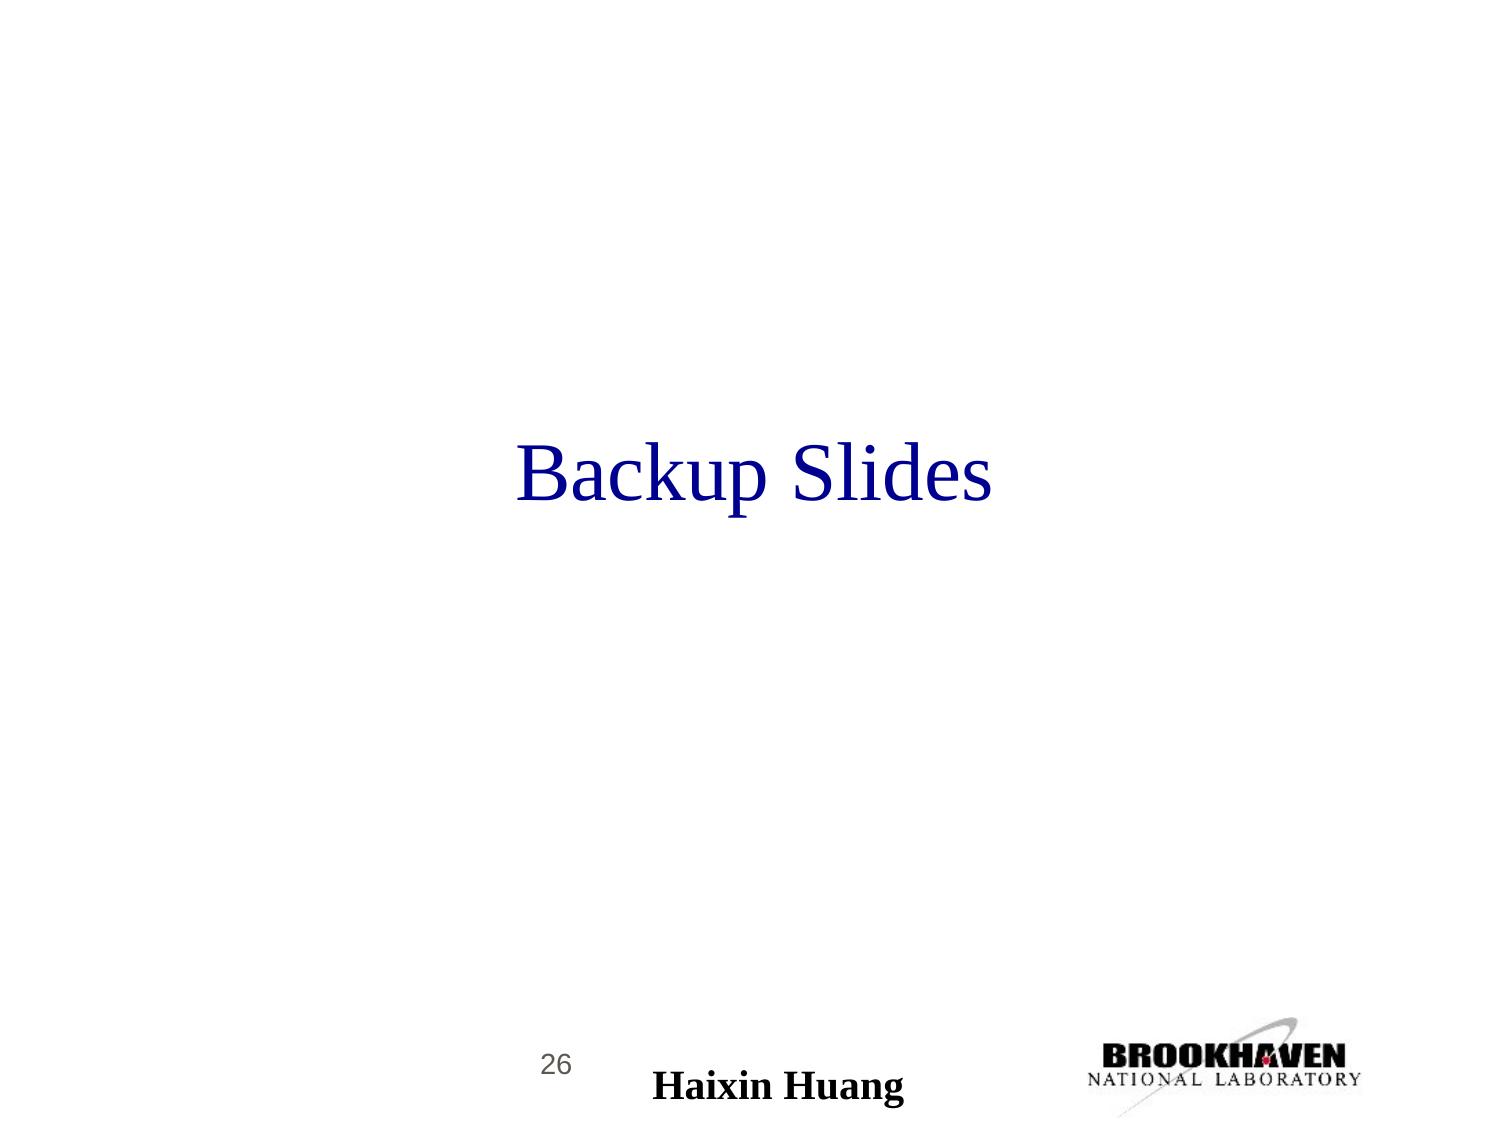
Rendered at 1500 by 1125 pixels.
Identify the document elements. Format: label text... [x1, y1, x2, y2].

slide_number 26 [337, 1049, 588, 1088]
title Backup Slides [499, 437, 1026, 526]
picture [1087, 1017, 1363, 1125]
footer Haixin Huang [637, 1050, 1050, 1088]
